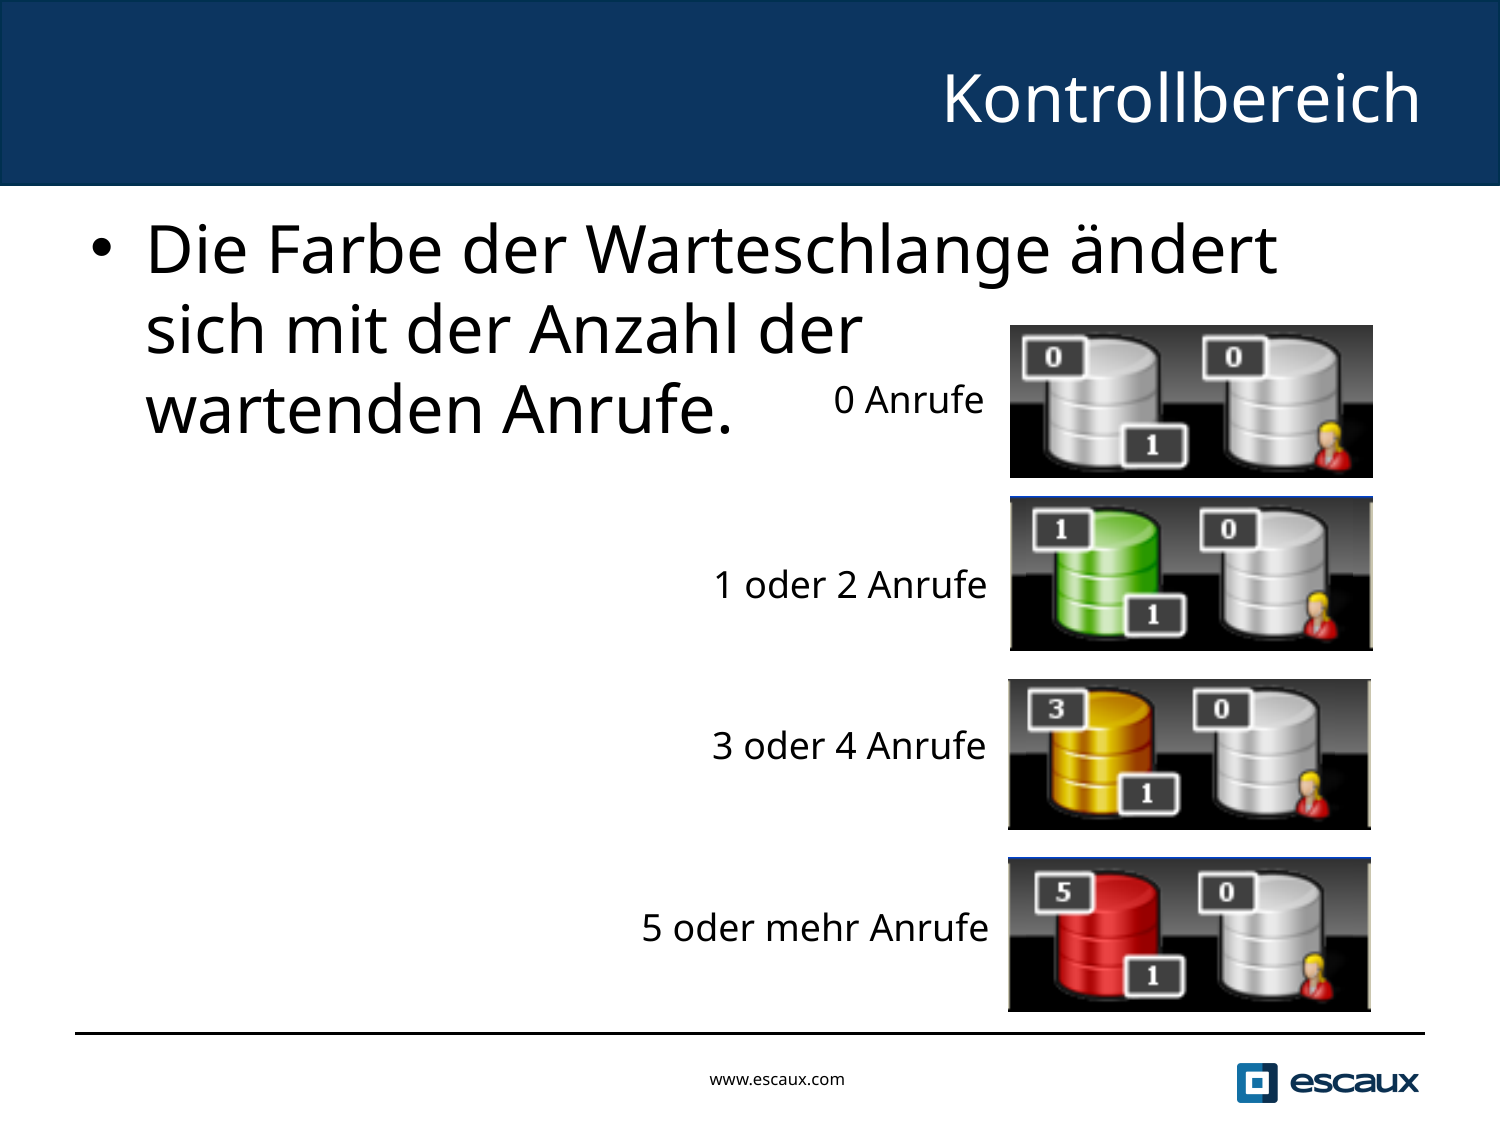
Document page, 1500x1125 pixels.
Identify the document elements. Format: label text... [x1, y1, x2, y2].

text_box 0 Anrufe [818, 372, 1000, 430]
picture [1010, 324, 1373, 478]
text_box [1008, 857, 1371, 1013]
title Kontrollbereich [144, 25, 1438, 167]
text_box 5 oder mehr Anrufe [626, 900, 1003, 958]
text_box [1010, 496, 1373, 652]
picture [1237, 1063, 1419, 1103]
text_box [1008, 679, 1371, 830]
text_box 3 oder 4 Anrufe [697, 718, 1002, 775]
list Die Farbe der Warteschlange ändert sich mit der Anzahl der wartenden Anrufe. [75, 199, 1425, 1020]
text_box 1 oder 2 Anrufe [698, 557, 1003, 615]
